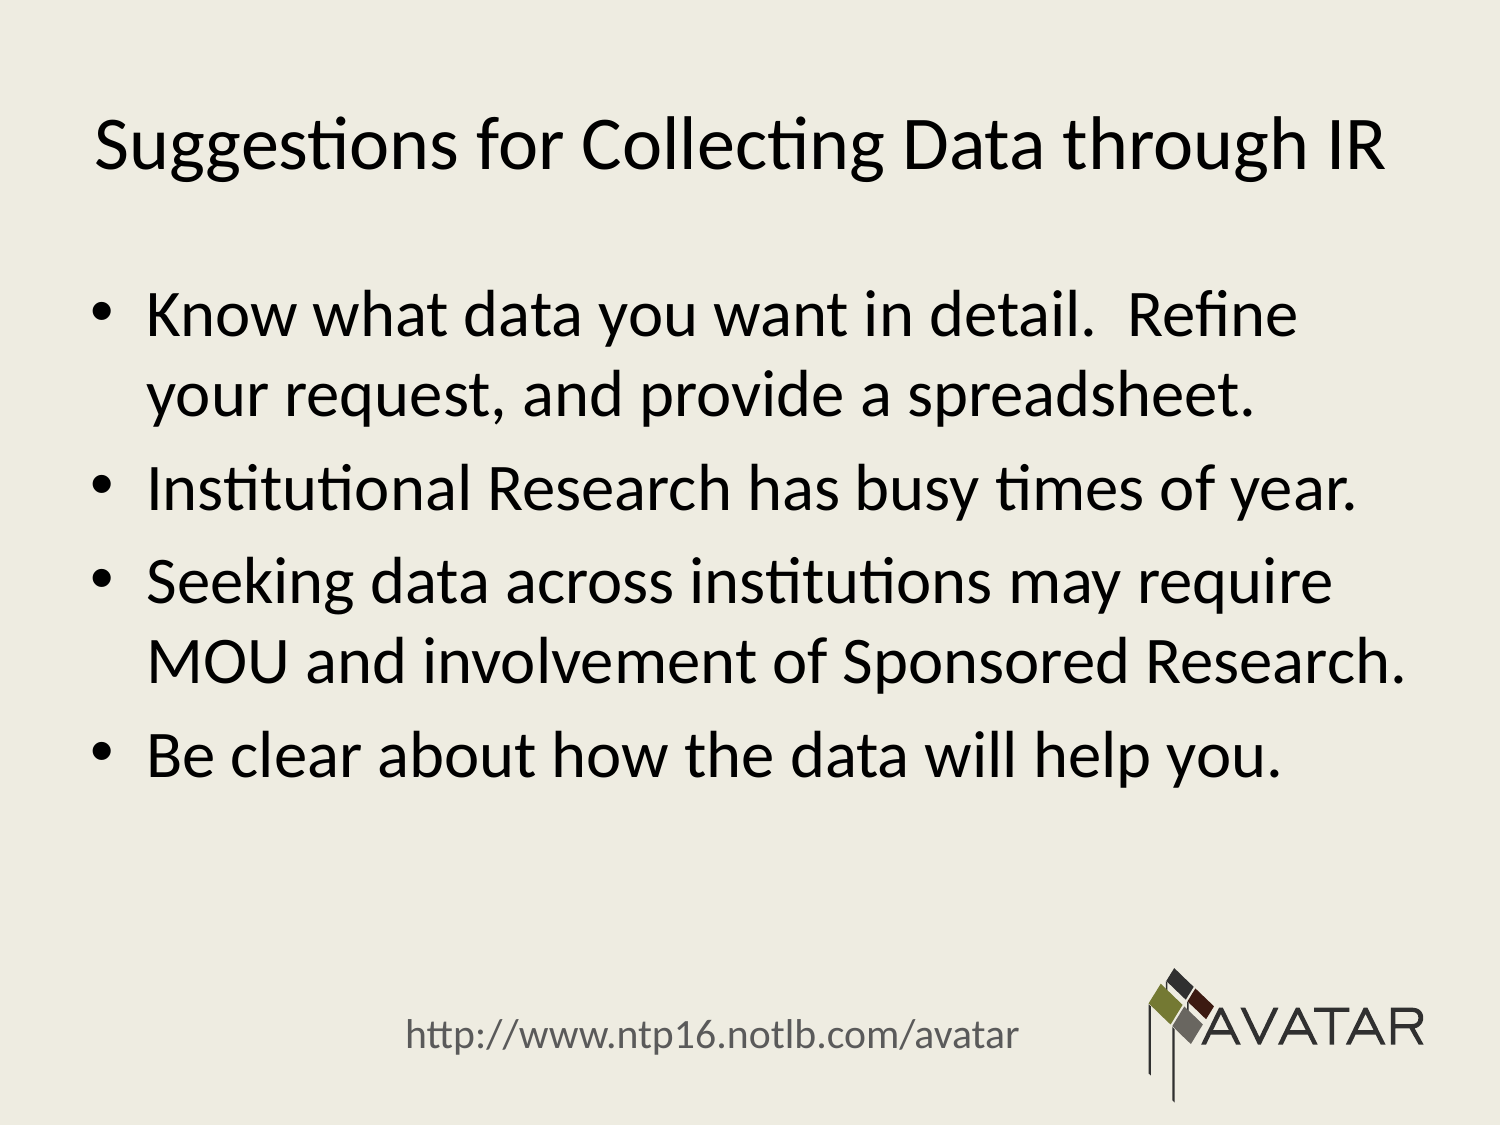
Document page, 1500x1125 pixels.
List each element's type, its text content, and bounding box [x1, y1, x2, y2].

title Suggestions for Collecting Data through IR [75, 45, 1425, 233]
list Know what data you want in detail. Refine your request, and provide a spreadsheet. Institutional Research has busy times of year. Seeking data across institutions may require MOU and involvement of Sponsored Research. Be clear about how the data will help you. [75, 262, 1425, 1005]
